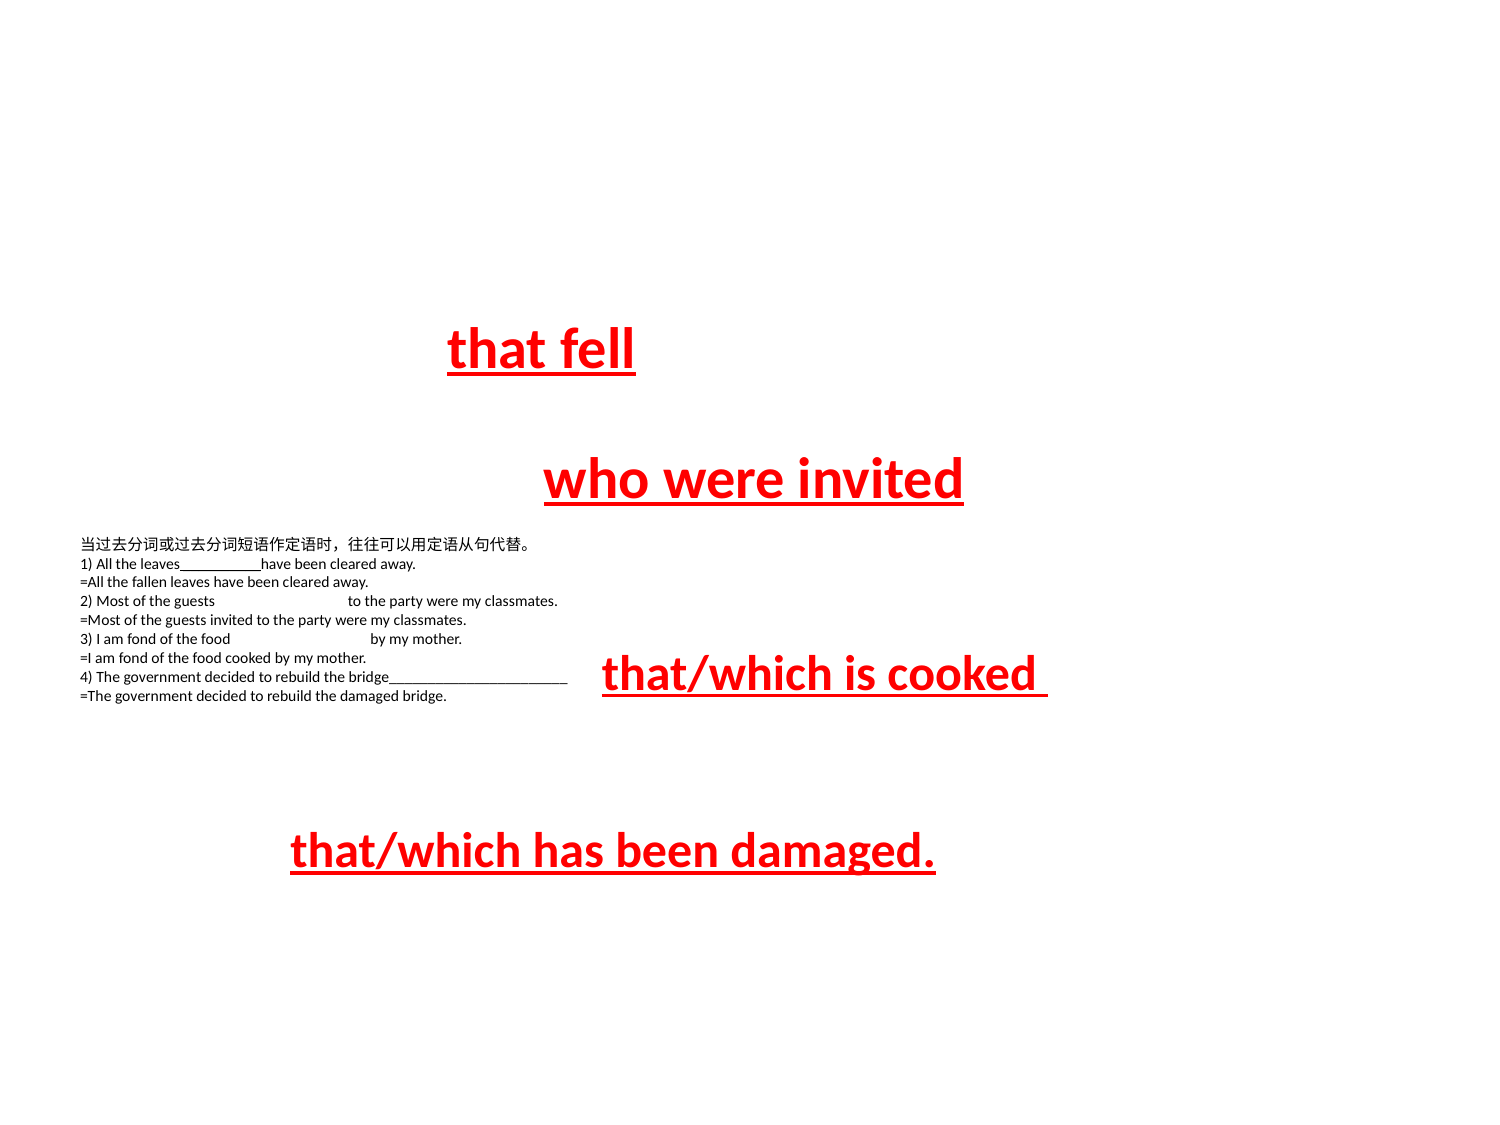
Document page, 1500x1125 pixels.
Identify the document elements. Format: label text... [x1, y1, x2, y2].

text_box that/which is cooked [587, 633, 1064, 709]
title 当过去分词或过去分词短语作定语时，往往可以用定语从句代替。 1) All the leaves __________have been cleared away. =All the fallen leaves have been cleared away. 2) Most of the guests to the party were my classmates. =Most of the guests invited to the party were my classmates. 3) I am fond of the food by my mother. =I am fond of the food cooked by my mother. 4) The government decided to rebuild the bridge_______________________ =The government decided to rebuild the damaged bridge. [64, 527, 1415, 715]
text_box that/which has been damaged. [275, 810, 952, 886]
text_box that fell [432, 302, 664, 388]
text_box who were invited [529, 432, 993, 518]
